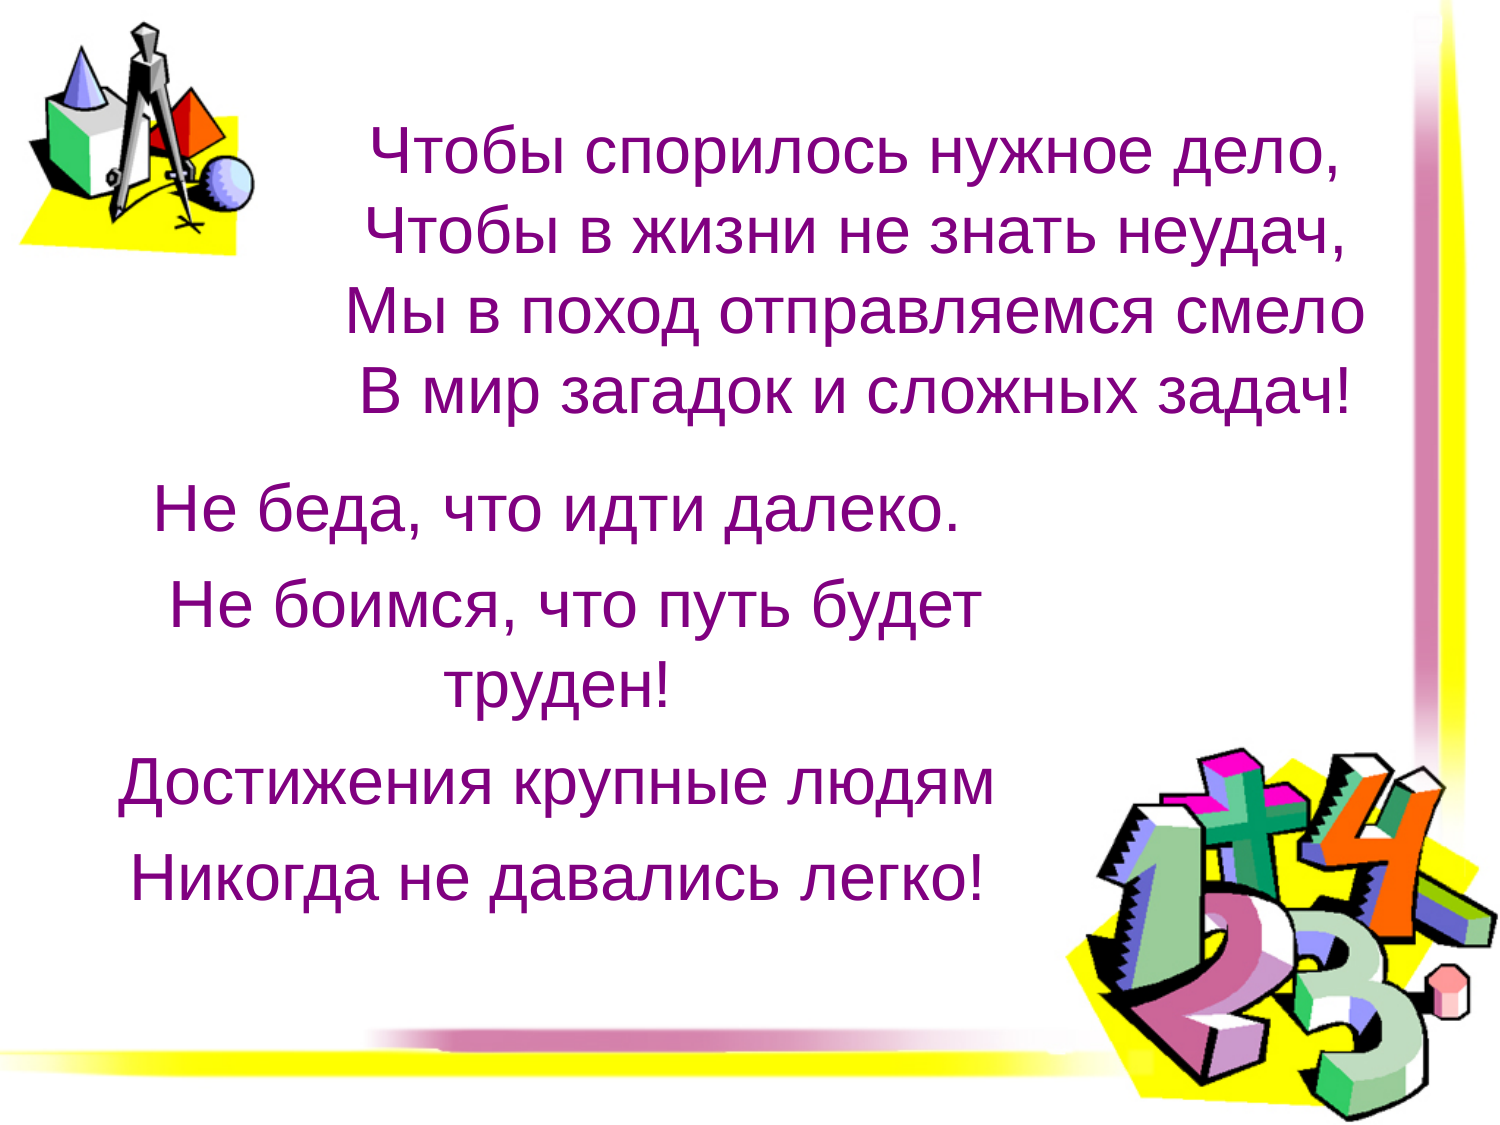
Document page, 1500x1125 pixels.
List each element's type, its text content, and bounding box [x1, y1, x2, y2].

picture [0, 0, 1500, 1125]
text_box Не беда, что идти далеко. Не боимся, что путь будет труден! Достижения крупные людям Никогда не давались легко! [0, 457, 1117, 941]
text_box Чтобы спорилось нужное дело, Чтобы в жизни не знать неудач, Мы в поход отправляемся смело В мир загадок и сложных задач! [324, 78, 1388, 456]
